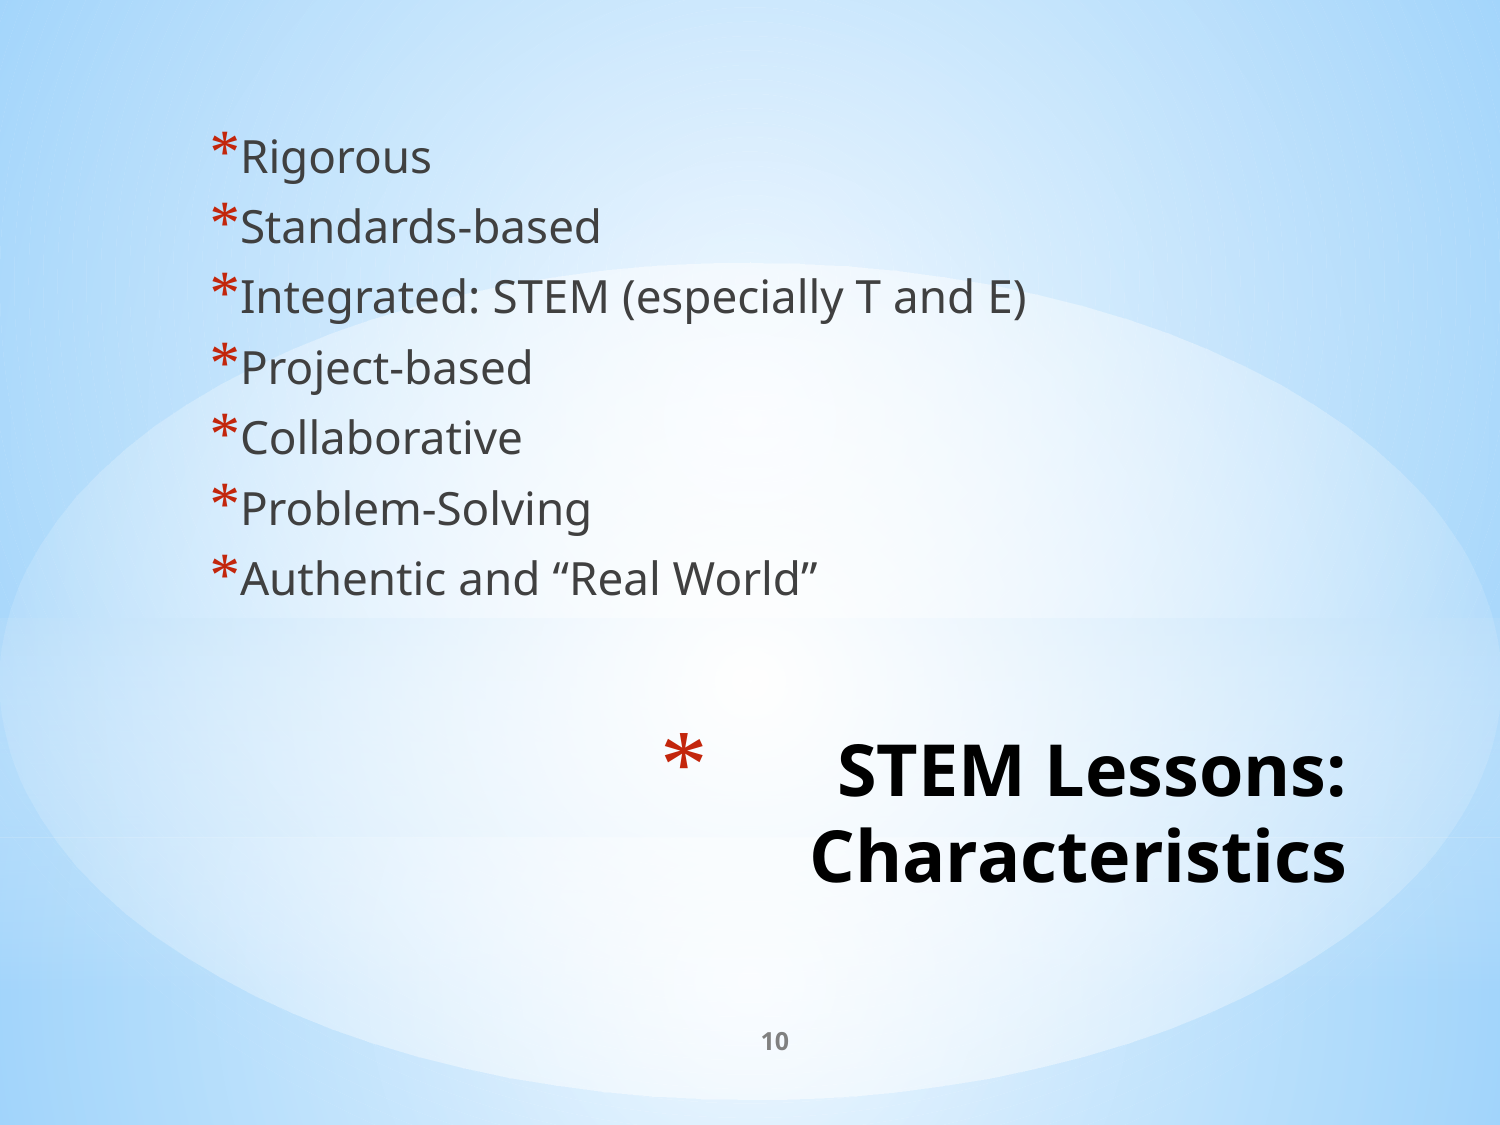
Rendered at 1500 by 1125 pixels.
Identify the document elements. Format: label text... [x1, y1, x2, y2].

slide_number 10 [624, 1012, 925, 1073]
list Rigorous Standards-based Integrated: STEM (especially T and E) Project-based Collaborative Problem-Solving Authentic and “Real World” [187, 120, 1238, 690]
title STEM Lessons: Characteristics [294, 717, 1363, 905]
